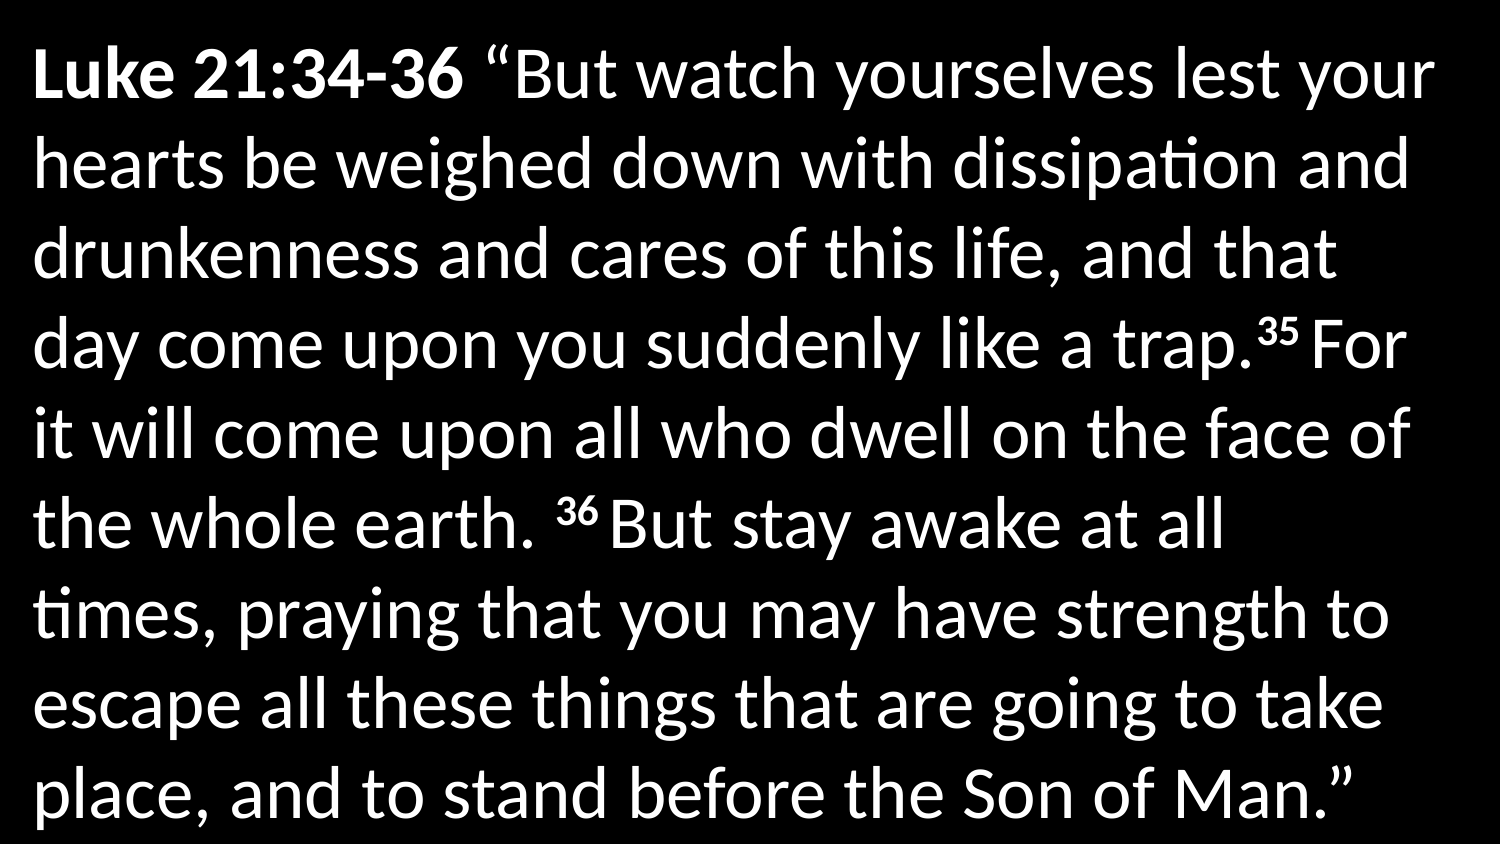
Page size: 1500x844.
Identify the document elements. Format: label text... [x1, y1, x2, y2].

text_box Luke 21:34-36 “But watch yourselves lest your hearts be weighed down with dissipation and drunkenness and cares of this life, and that day come upon you suddenly like a trap.35 For it will come upon all who dwell on the face of the whole earth. 36 But stay awake at all times, praying that you may have strength to escape all these things that are going to take place, and to stand before the Son of Man.” [17, 15, 1469, 844]
